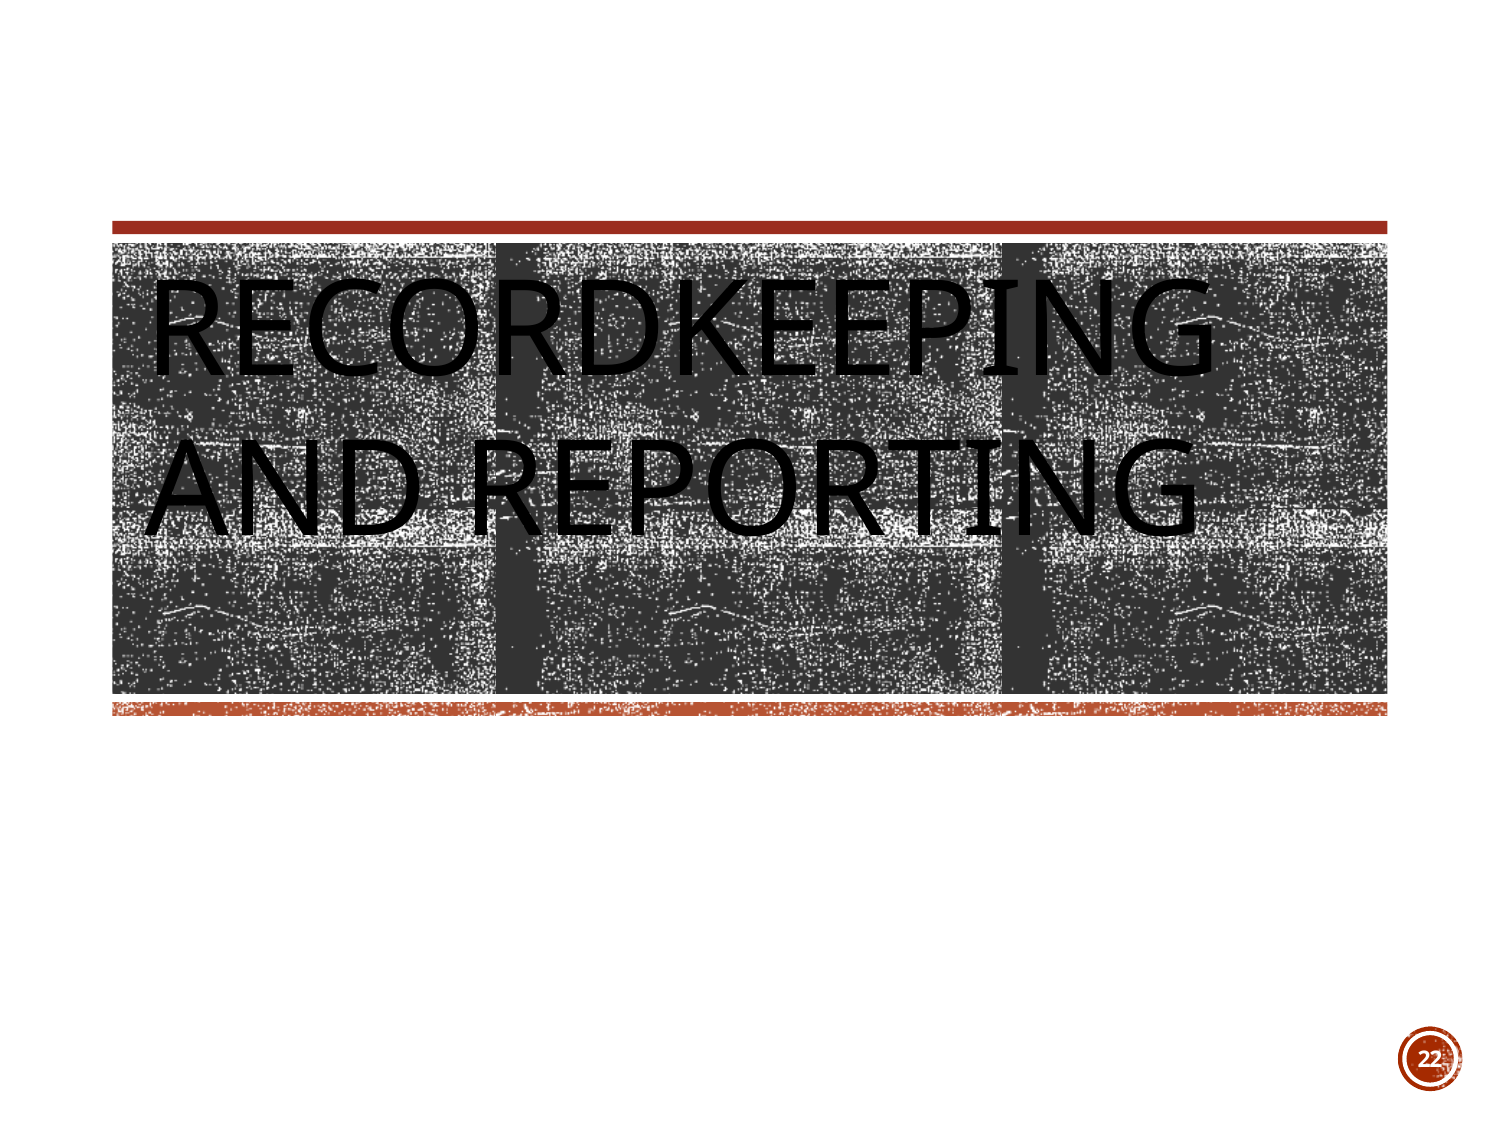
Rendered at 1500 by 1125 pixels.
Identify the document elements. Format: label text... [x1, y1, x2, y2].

title RecordKEEping and Reporting [129, 234, 1375, 733]
